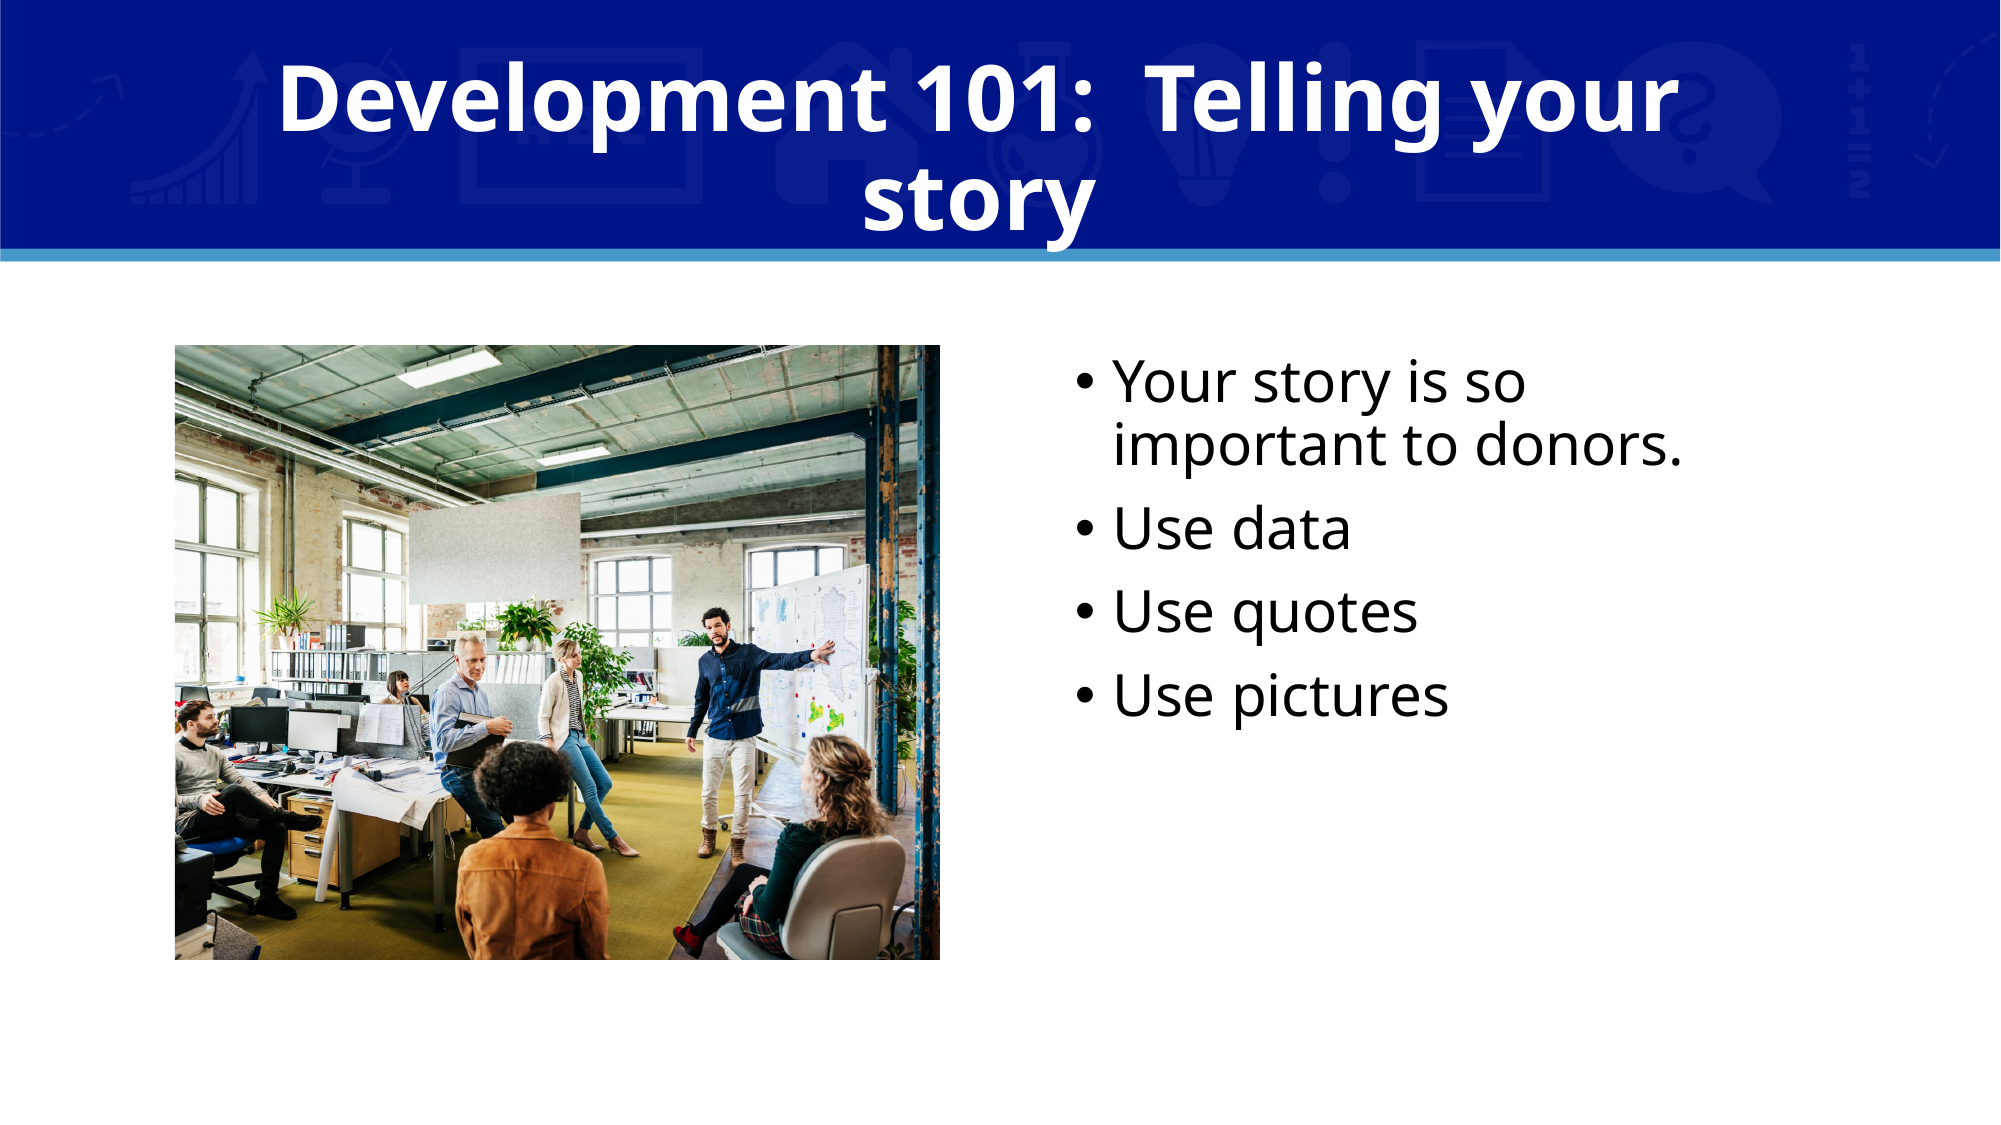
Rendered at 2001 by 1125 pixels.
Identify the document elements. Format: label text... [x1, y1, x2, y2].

list Your story is so important to donors. Use data Use quotes Use pictures [1059, 345, 1825, 960]
picture [0, 0, 2001, 1125]
title Development 101: Telling your story [154, 38, 1805, 264]
